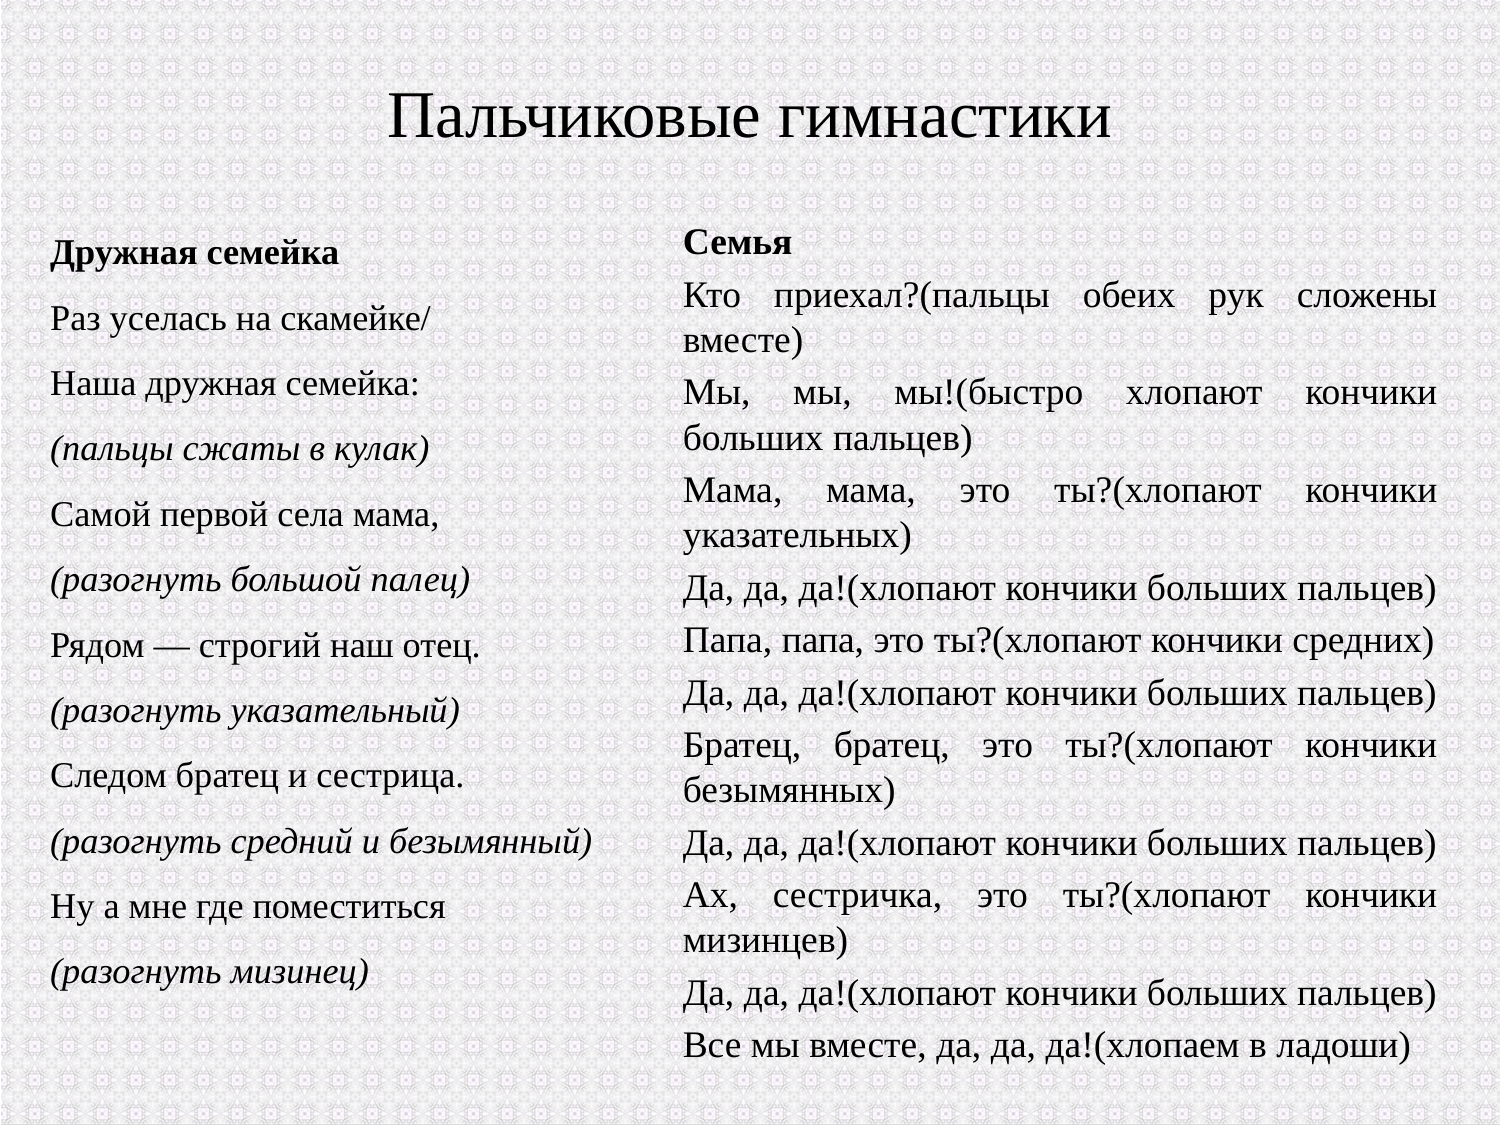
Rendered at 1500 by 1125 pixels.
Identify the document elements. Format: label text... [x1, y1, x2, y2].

picture [0, 0, 1500, 1125]
list Семья Кто приехал?(пальцы обеих рук сложены вместе) Мы, мы, мы!(быстро хлопают кончики больших пальцев) Мама, мама, это ты?(хлопают кончики указательных) Да, да, да!(хлопают кончики больших пальцев) Папа, папа, это ты?(хлопают кончики средних) Да, да, да!(хлопают кончики больших пальцев) Братец, братец, это ты?(хлопают кончики безымянных) Да, да, да!(хлопают кончики больших пальцев) Ах, сестричка, это ты?(хлопают кончики мизинцев) Да, да, да!(хлопают кончики больших пальцев) Все мы вместе, да, да, да!(хлопаем в ладоши) [667, 187, 1454, 1032]
list Дружная семейка Раз уселась на скамейке/ Наша дружная семейка: (пальцы сжаты в кулак) Самой первой села мама, (разогнуть большой палец) Рядом — строгий наш отец. (разогнуть указательный) Следом братец и сестрица. (разогнуть средний и безымянный) Ну а мне где поместиться (разогнуть мизинец) [35, 199, 645, 1005]
title Пальчиковые гимнастики [75, 45, 1425, 176]
